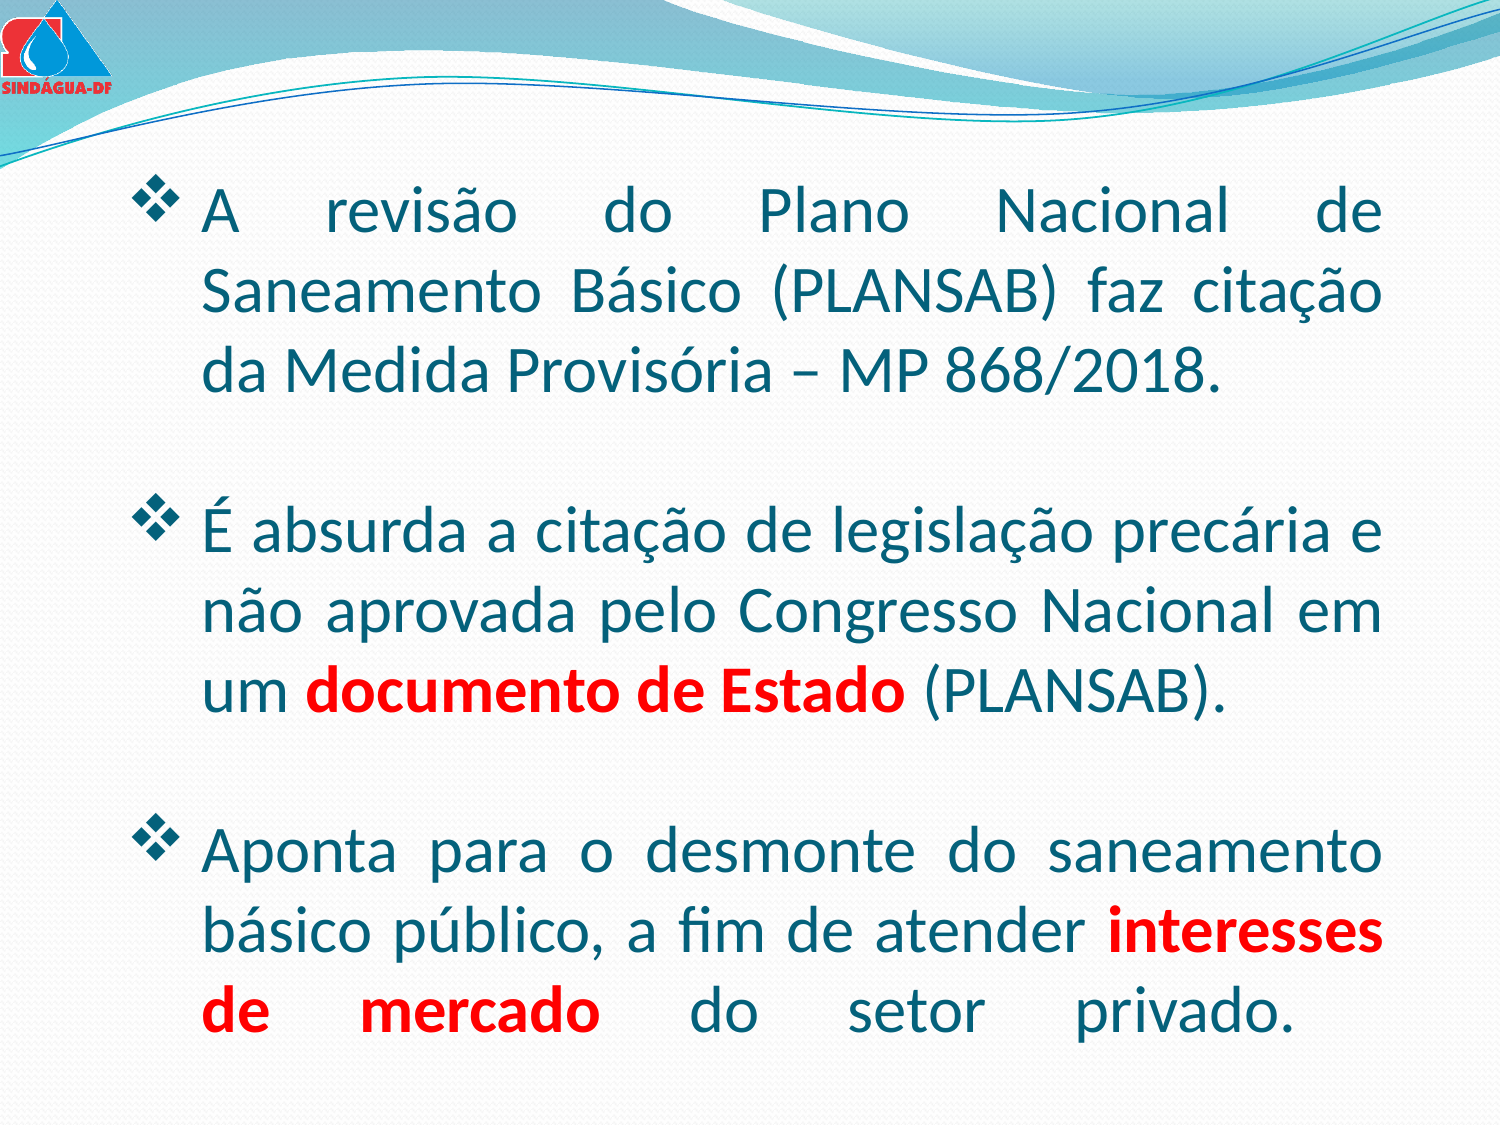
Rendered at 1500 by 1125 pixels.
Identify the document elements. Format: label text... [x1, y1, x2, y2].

picture [24, 49, 35, 69]
text_box A revisão do Plano Nacional de Saneamento Básico (PLANSAB) faz citação da Medida Provisória – MP 868/2018. É absurda a citação de legislação precária e não aprovada pelo Congresso Nacional em um documento de Estado (PLANSAB). Aponta para o desmonte do saneamento básico público, a fim de atender interesses de mercado do setor privado. [112, 93, 1400, 1125]
picture [0, 0, 113, 95]
